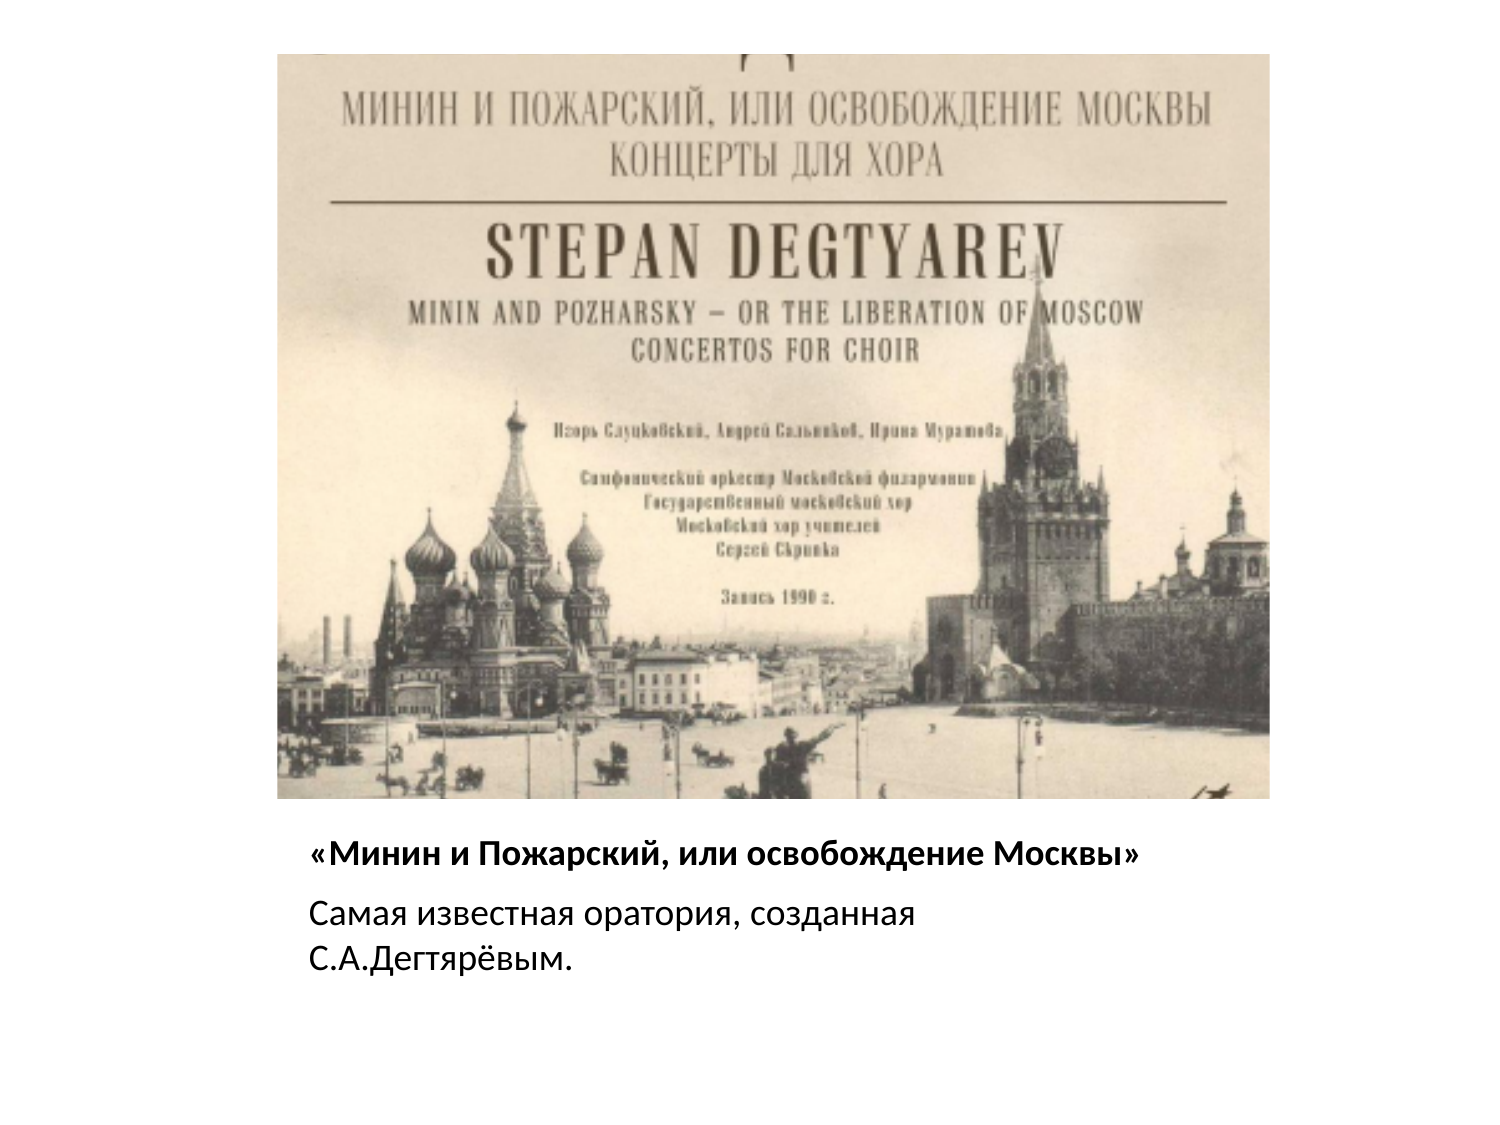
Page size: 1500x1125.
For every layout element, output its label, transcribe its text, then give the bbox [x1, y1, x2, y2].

list Самая известная оратория, созданная С.А.Дегтярёвым. [294, 880, 1194, 1013]
title «Минин и Пожарский, или освобождение Москвы» [294, 808, 1194, 880]
picture [277, 54, 1270, 799]
